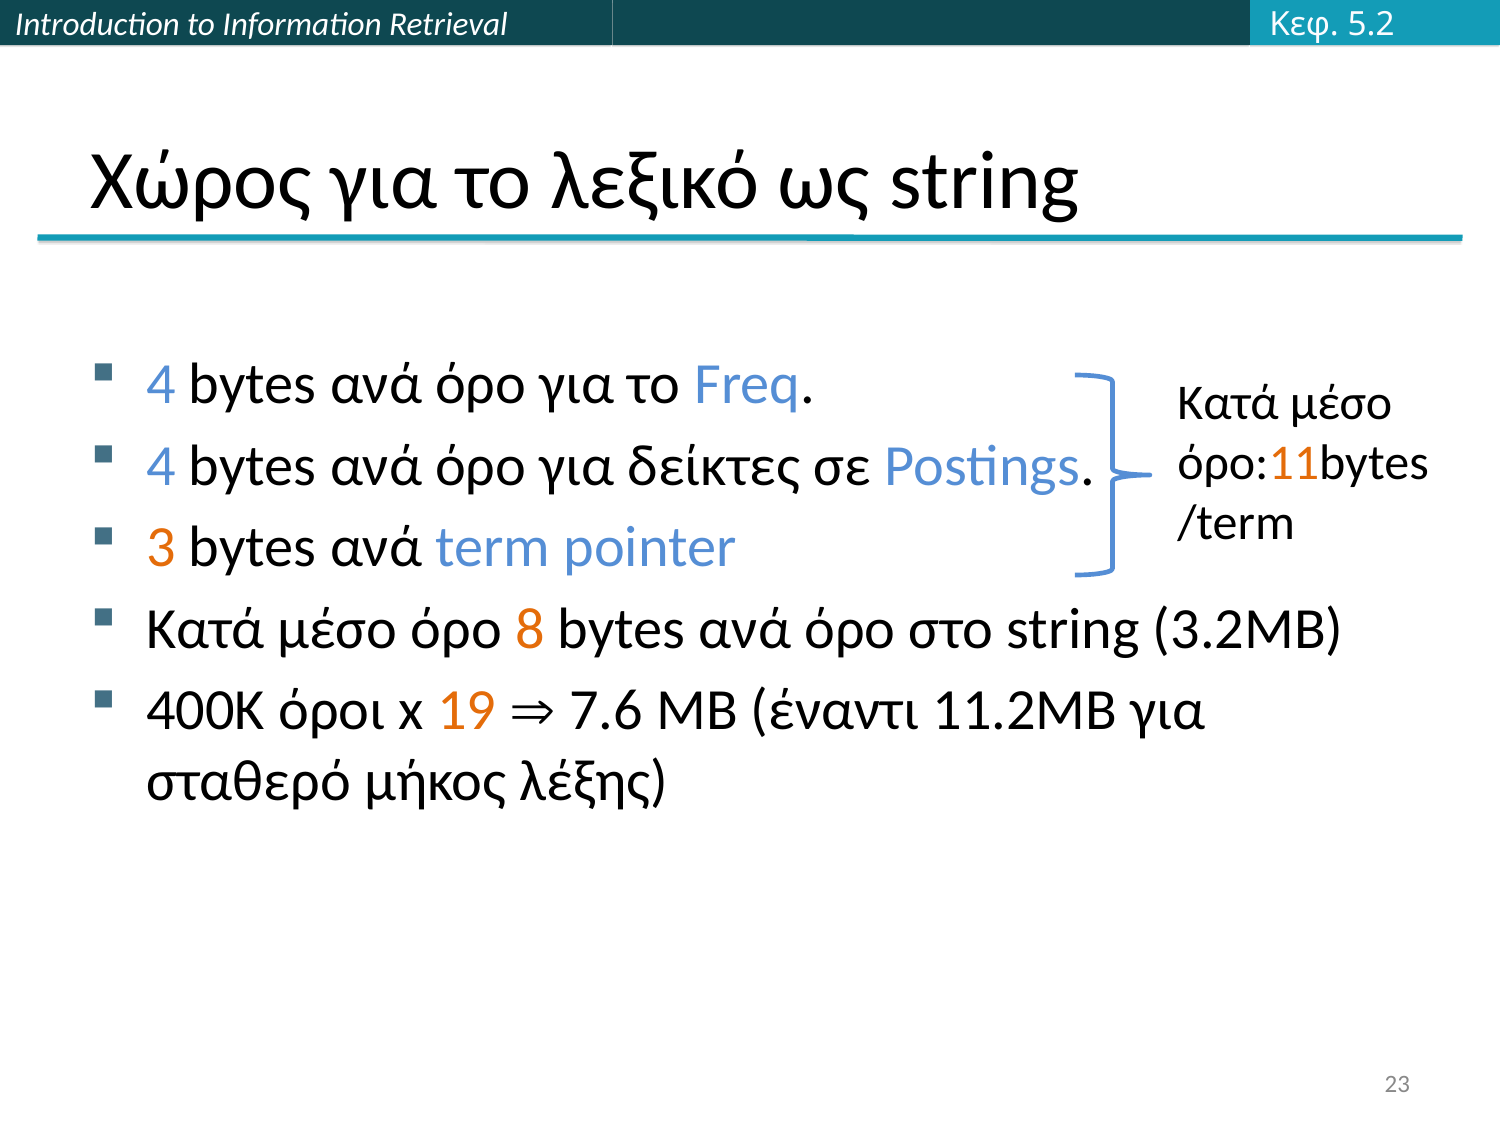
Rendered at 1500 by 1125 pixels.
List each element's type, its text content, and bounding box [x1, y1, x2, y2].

text_box Κατά μέσο όρο:11bytes/term [1162, 362, 1450, 558]
list 4 bytes ανά όρο για το Freq. 4 bytes ανά όρο για δείκτες σε Postings. 3 bytes ανά term pointer Κατά μέσο όρο 8 bytes ανά όρο στο string (3.2ΜΒ) 400K όροι x 19  7.6 MB (έναντι 11.2MB για σταθερό μήκος λέξης) [74, 337, 1438, 963]
text_box [1074, 374, 1151, 576]
title Χώρος για το λεξικό ως string [74, 44, 1426, 233]
slide_number 23 [1074, 1062, 1425, 1103]
text_box Κεφ. 5.2 [1254, 0, 1410, 50]
